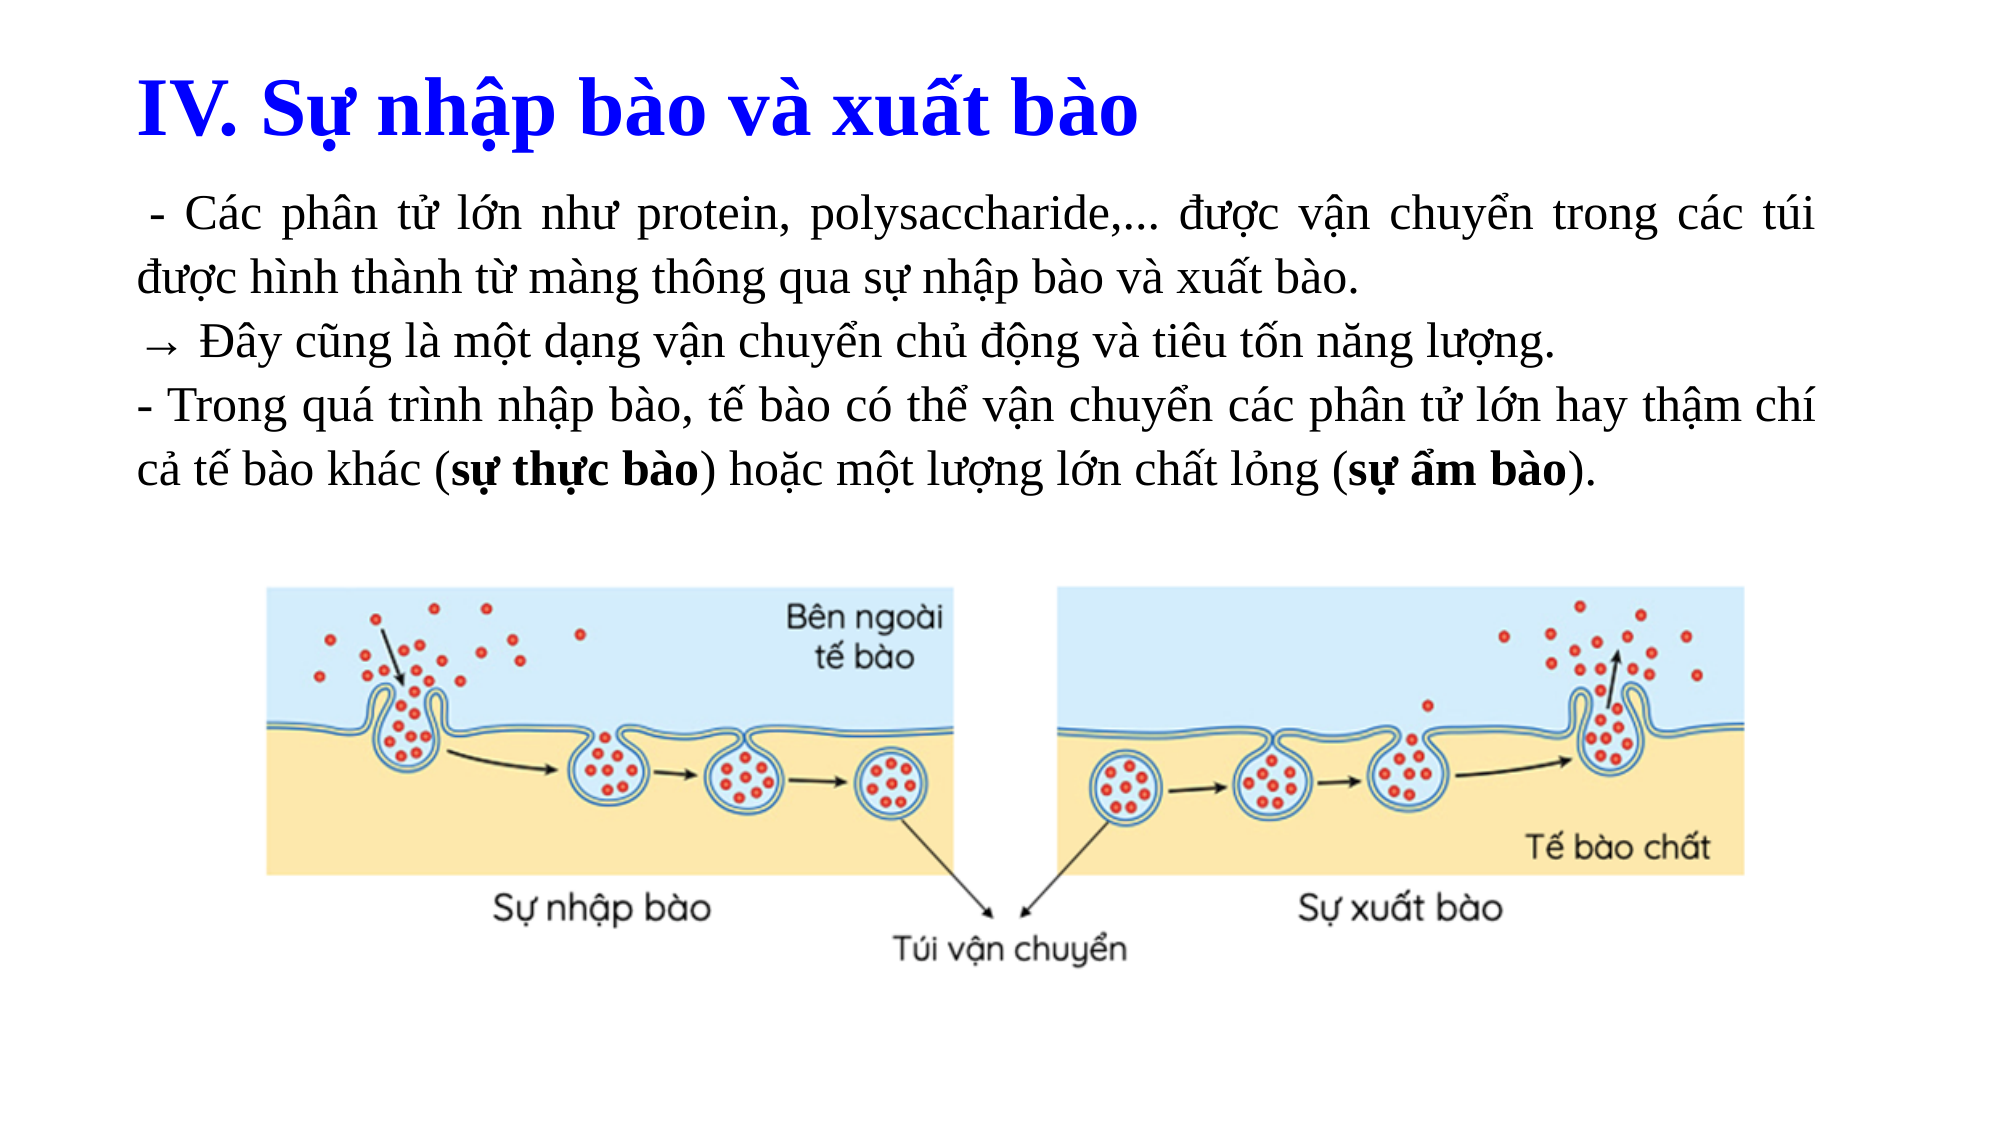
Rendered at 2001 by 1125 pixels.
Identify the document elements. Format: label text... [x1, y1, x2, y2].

title IV. Sự nhập bào và xuất bào [121, 24, 1893, 193]
list - Các phân tử lớn như protein, polysaccharide,... được vận chuyển trong các túi được hình thành từ màng thông qua sự nhập bào và xuất bào. → Đây cũng là một dạng vận chuyển chủ động và tiêu tốn năng lượng. - Trong quá trình nhập bào, tế bào có thể vận chuyển các phân tử lớn hay thậm chí cả tế bào khác (sự thực bào) hoặc một lượng lớn chất lỏng (sự ẩm bào). [121, 167, 1833, 518]
picture [254, 567, 1761, 979]
